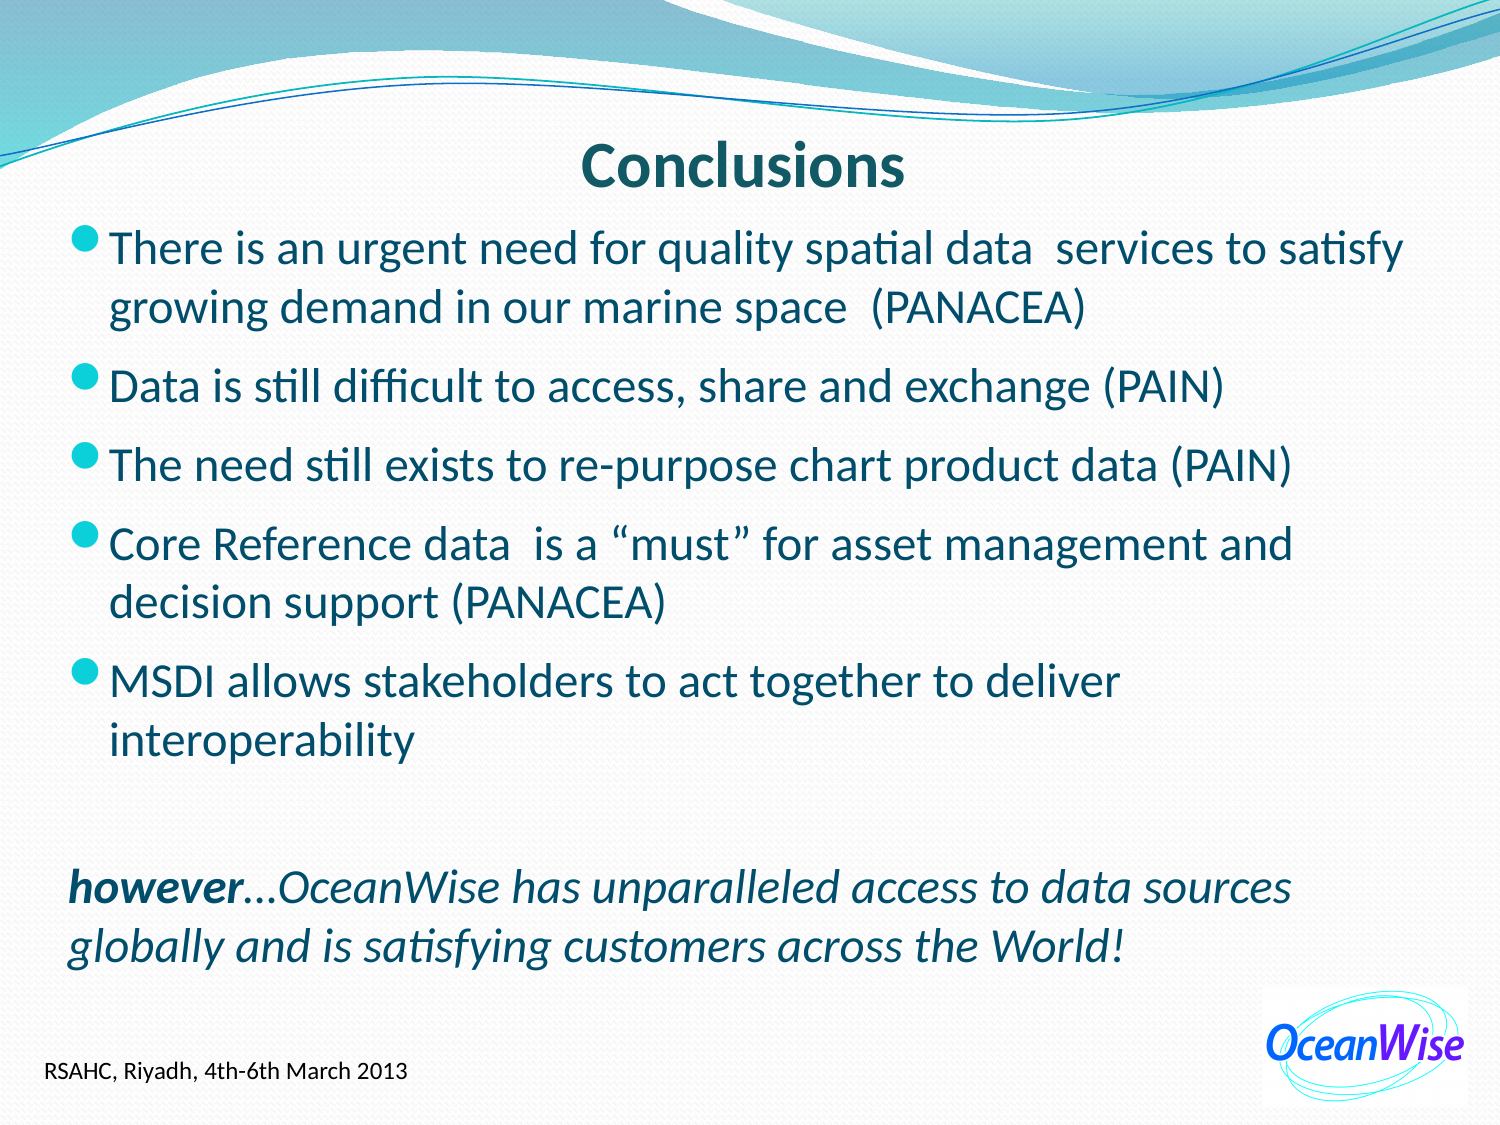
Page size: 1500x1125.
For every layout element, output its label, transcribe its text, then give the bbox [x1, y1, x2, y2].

list There is an urgent need for quality spatial data services to satisfy growing demand in our marine space (PANACEA) Data is still difficult to access, share and exchange (PAIN) The need still exists to re-purpose chart product data (PAIN) Core Reference data is a “must” for asset management and decision support (PANACEA) MSDI allows stakeholders to act together to deliver interoperability however…OceanWise has unparalleled access to data sources globally and is satisfying customers across the World! [53, 208, 1436, 988]
footer RSAHC, Riyadh, 4th-6th March 2013 [29, 1046, 443, 1099]
picture [1262, 987, 1468, 1106]
title Conclusions [76, 113, 1427, 201]
